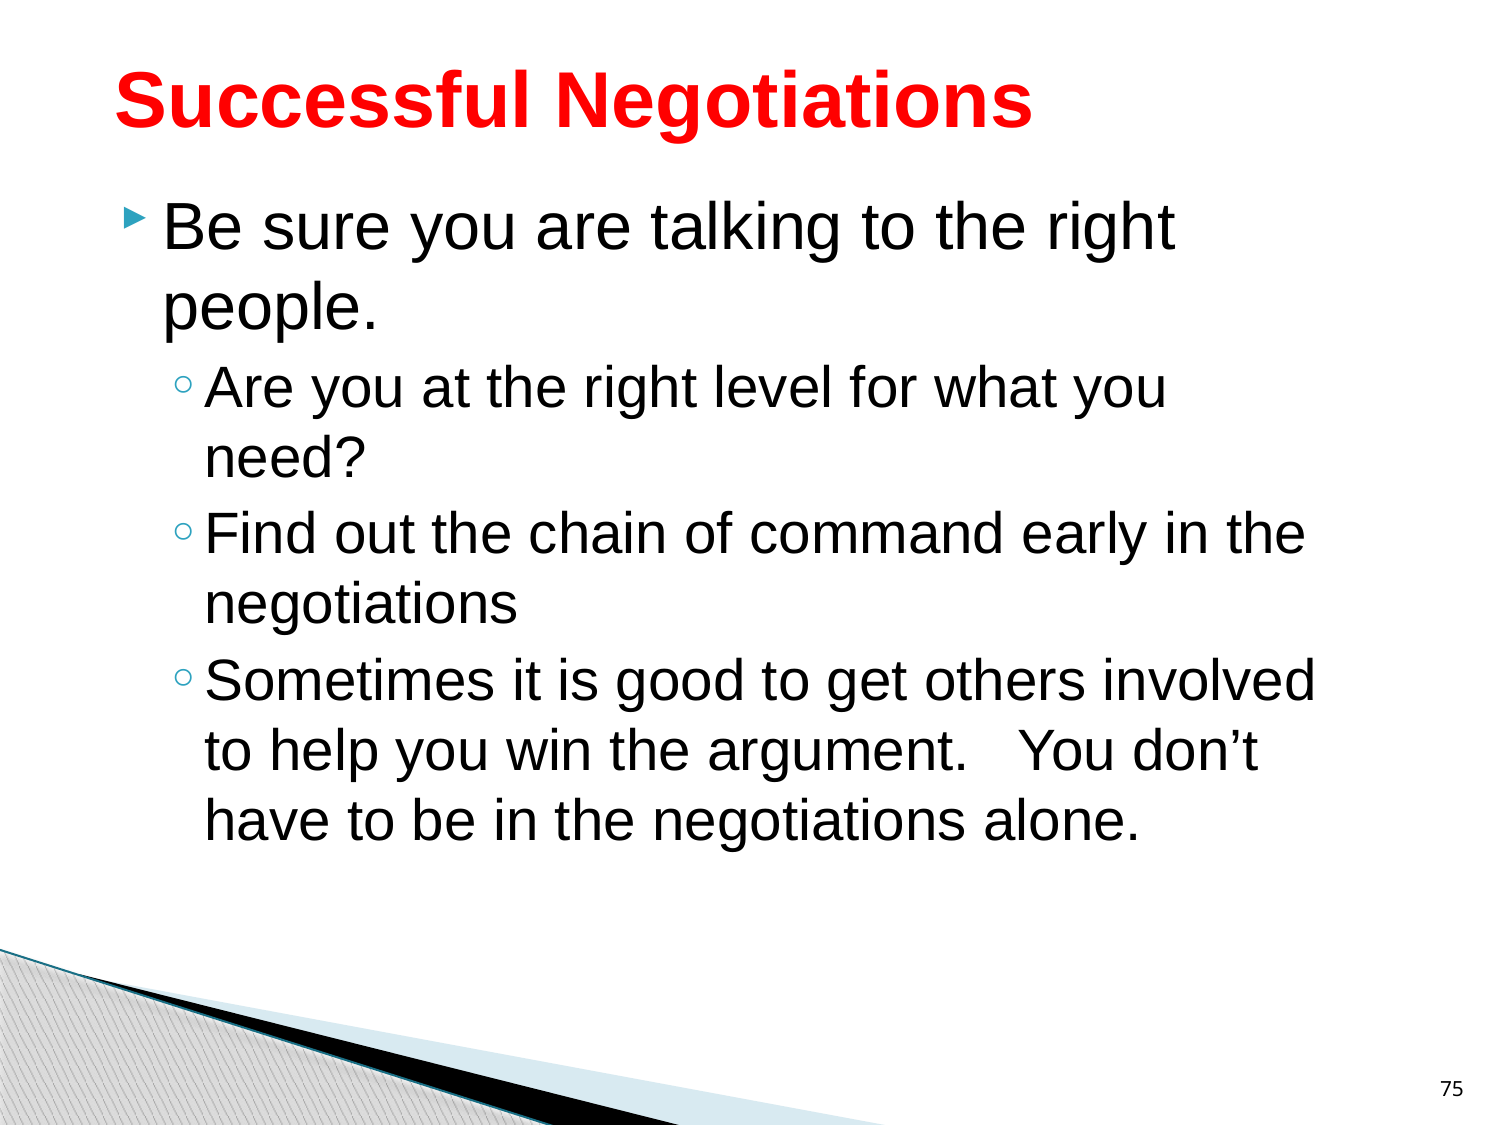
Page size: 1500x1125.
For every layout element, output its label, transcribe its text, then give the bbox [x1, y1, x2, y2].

slide_number 75 [1418, 1051, 1479, 1112]
title Successful Negotiations [99, 37, 1375, 155]
list Be sure you are talking to the right people. Are you at the right level for what you need? Find out the chain of command early in the negotiations Sometimes it is good to get others involved to help you win the argument. You don’t have to be in the negotiations alone. [87, 174, 1363, 925]
